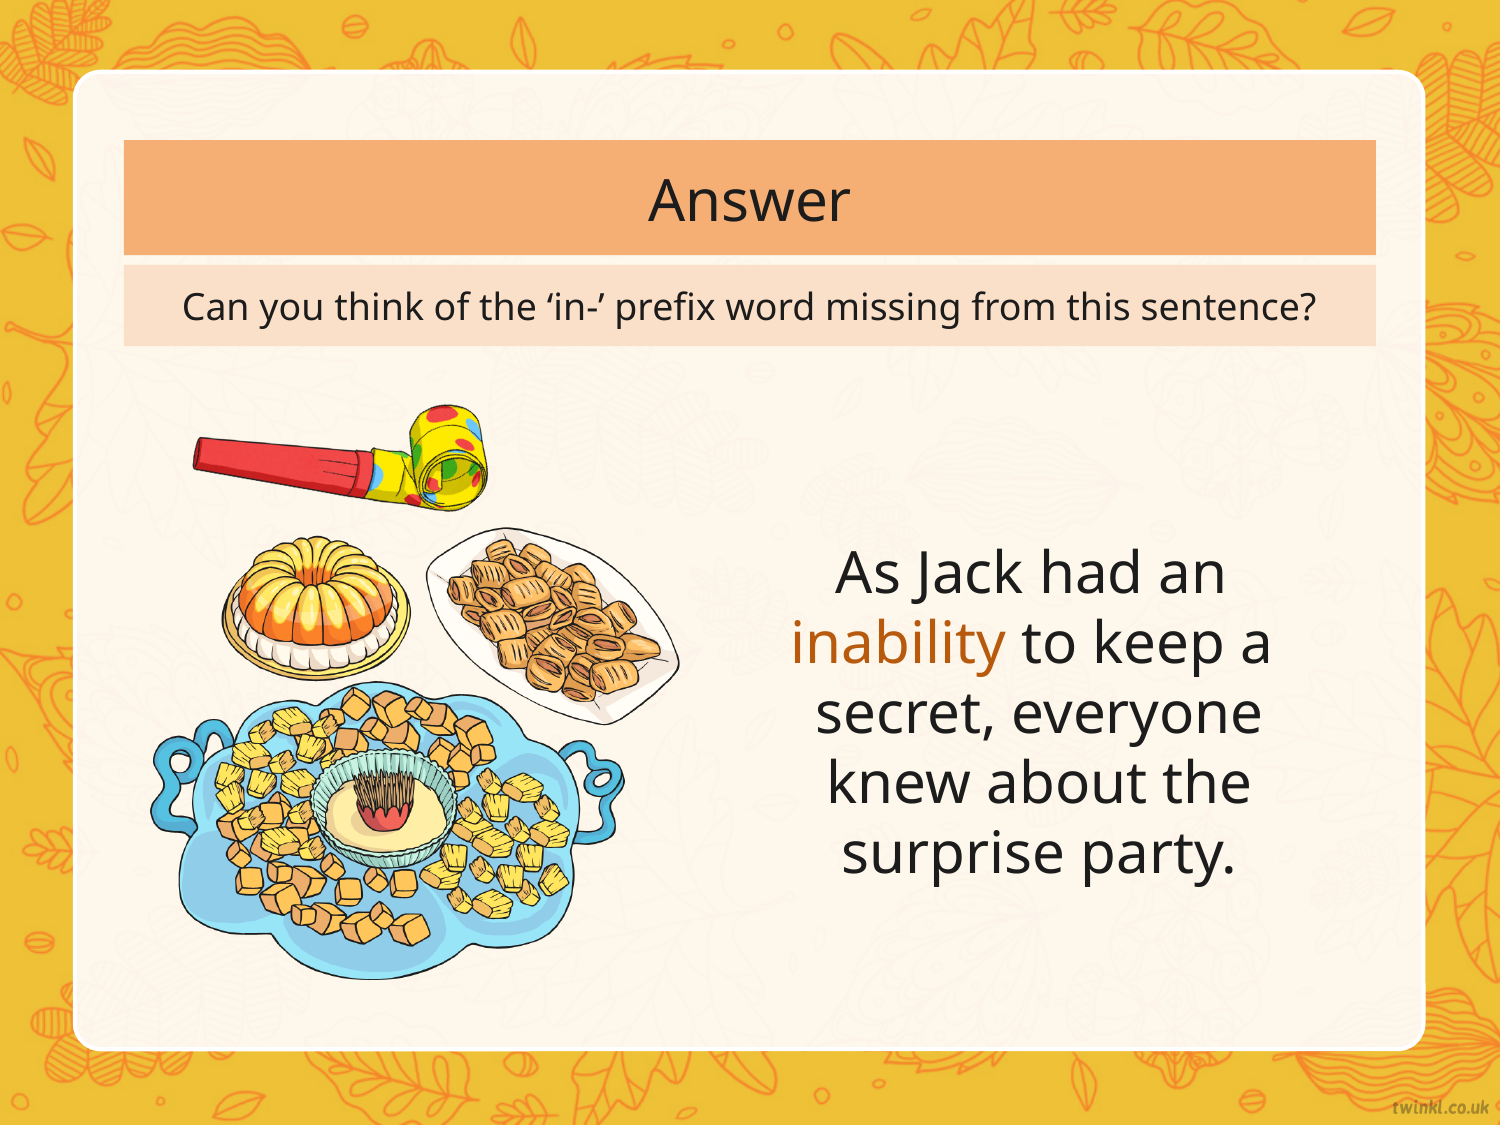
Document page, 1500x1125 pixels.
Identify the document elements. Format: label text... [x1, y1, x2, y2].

text_box Answer [123, 139, 1377, 256]
text_box Can you think of the ‘in-’ prefix word missing from this sentence? [123, 264, 1377, 347]
picture [0, 0, 1500, 1125]
text_box As Jack had an inability to keep a secret, everyone knew about the surprise party. [724, 527, 1355, 893]
